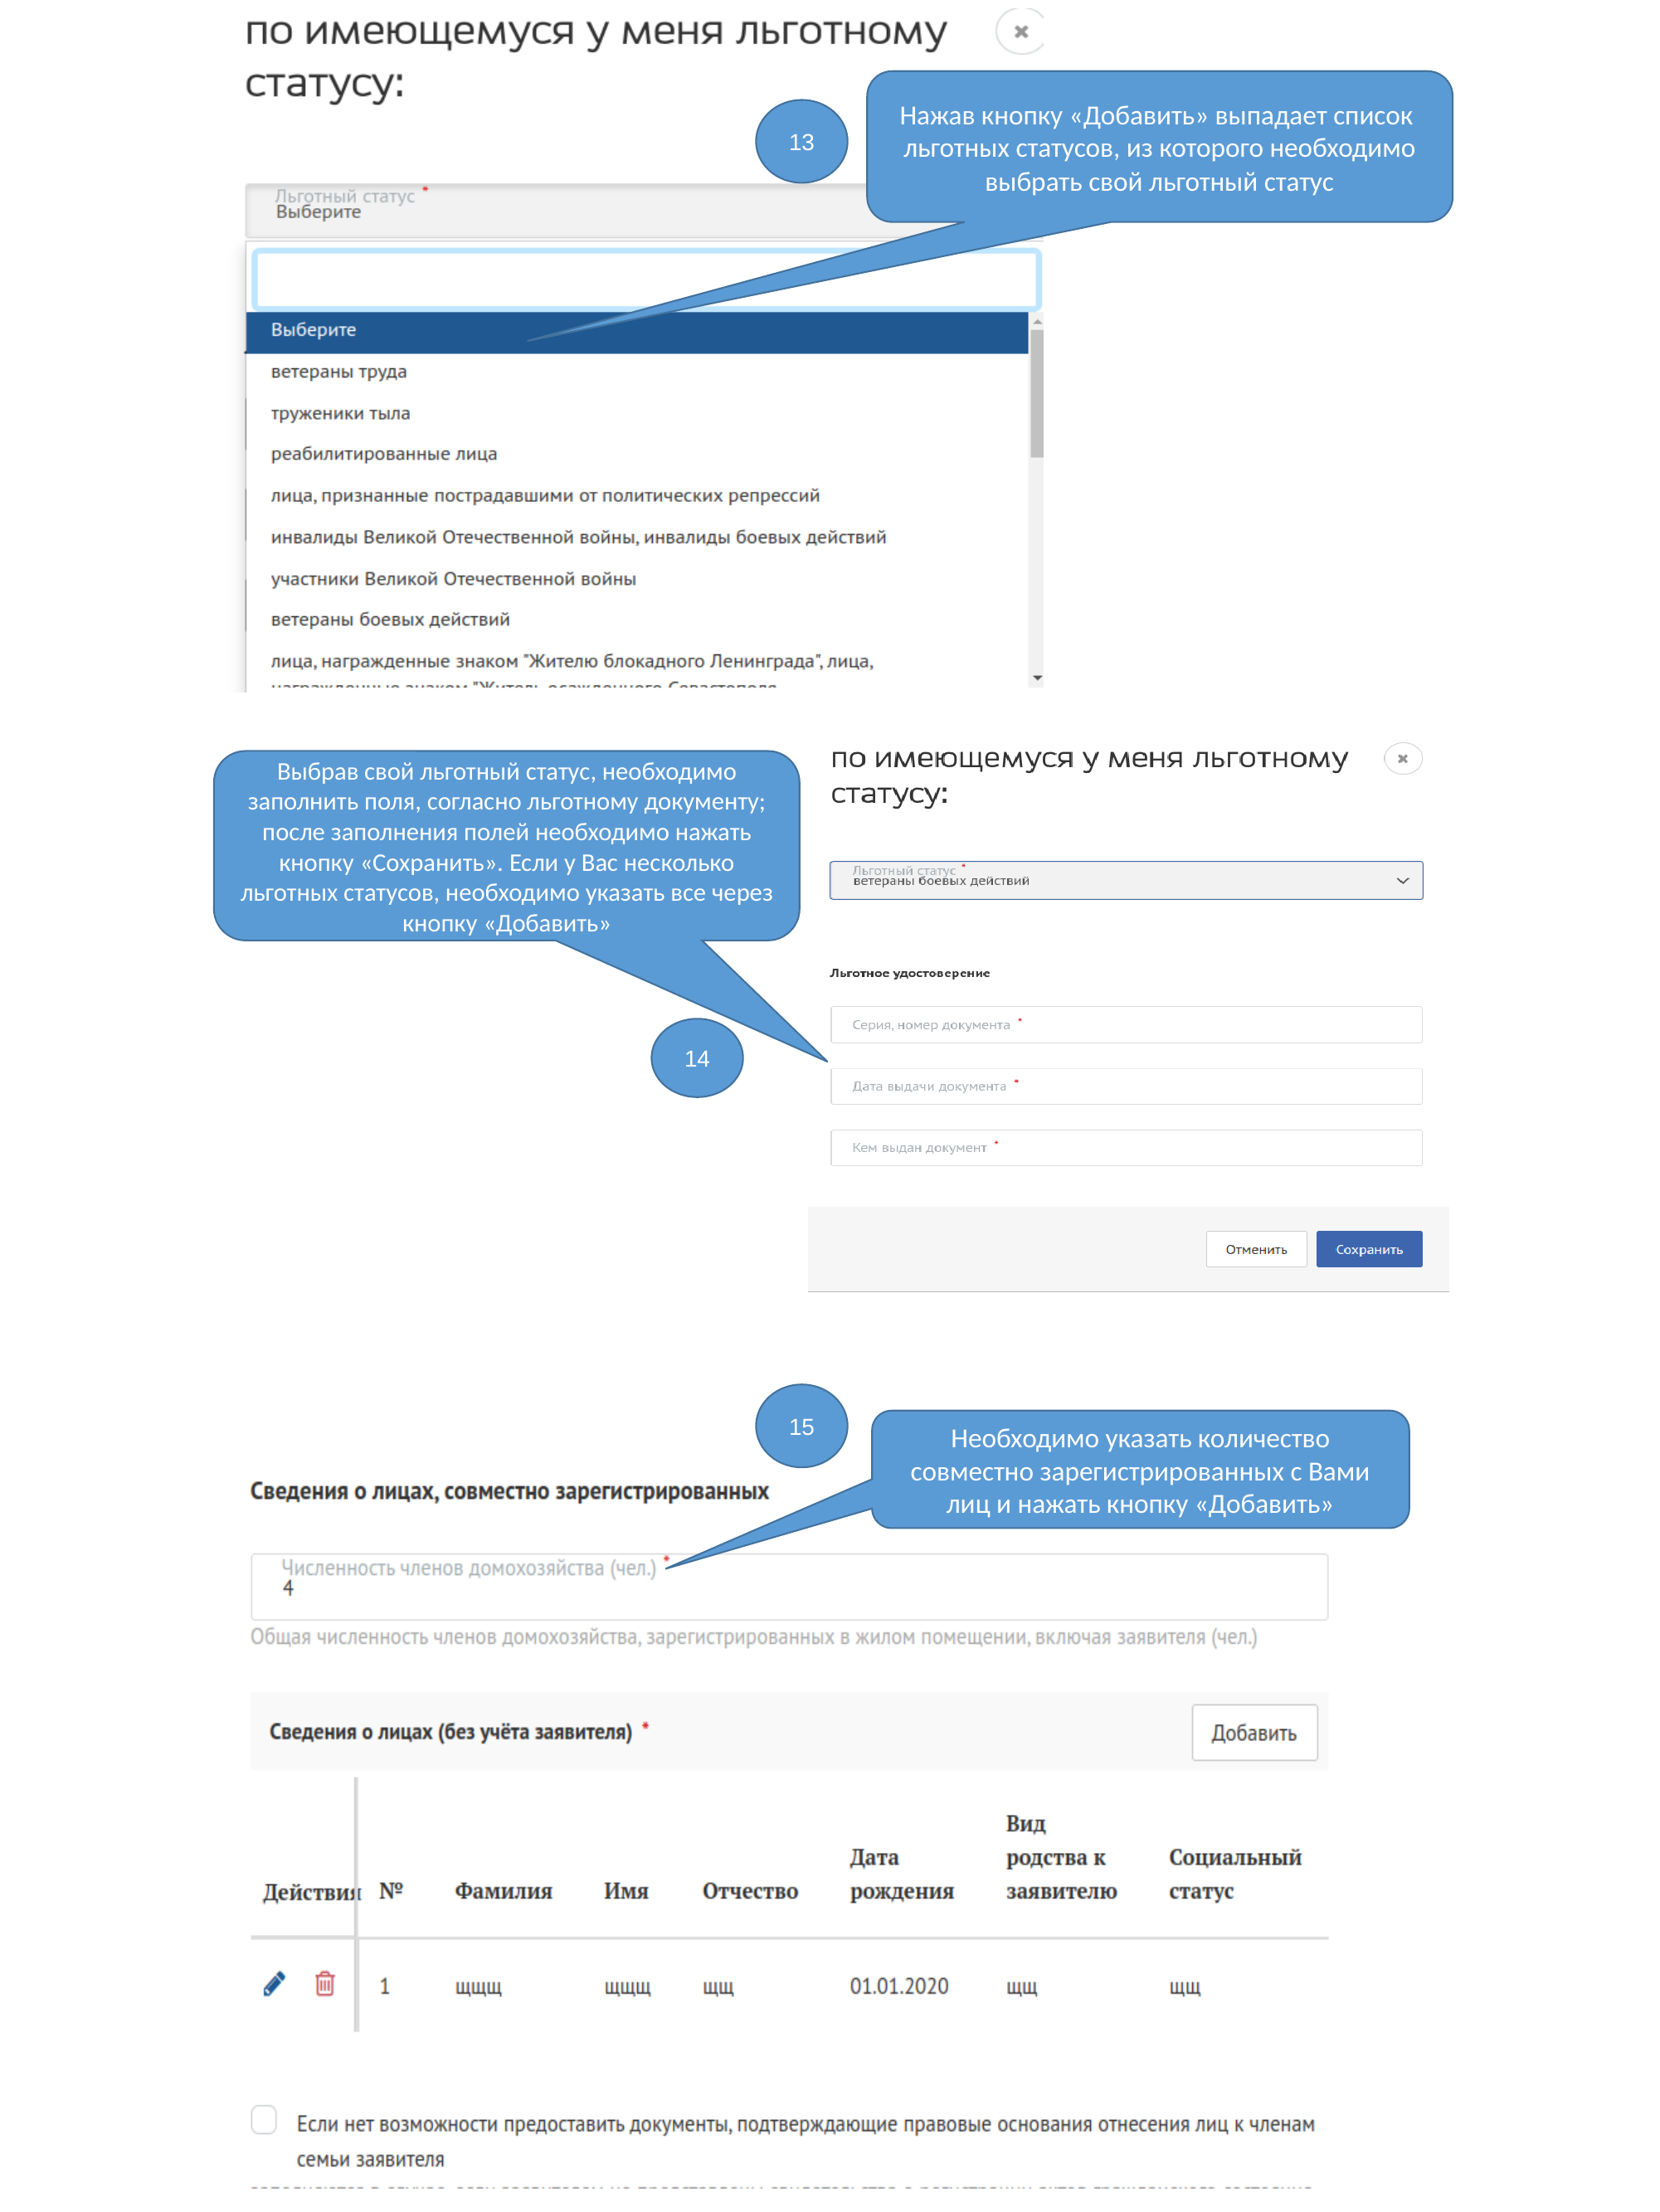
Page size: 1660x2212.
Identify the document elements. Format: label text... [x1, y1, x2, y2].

picture [214, 8, 1044, 693]
text_box Нажав кнопку «Добавить» выпадает список льготных статусов, из которого необходимо выбрать свой льготный статус [1044, 70, 1454, 237]
picture [232, 1456, 1331, 2189]
text_box Необходимо указать количество совместно зарегистрированных с Вами лиц и нажать кнопку «Добавить» [871, 1409, 1410, 1529]
text_box 15 [755, 1383, 849, 1456]
picture [808, 718, 1449, 1292]
text_box 14 [650, 1018, 744, 1098]
text_box Выбрав свой льготный статус, необходимо заполнить поля, согласно льготному документу; после заполнения полей необходимо нажать кнопку «Сохранить». Если у Вас несколько льготных статусов, необходимо указать все через кнопку «Добавить» [212, 750, 808, 1054]
